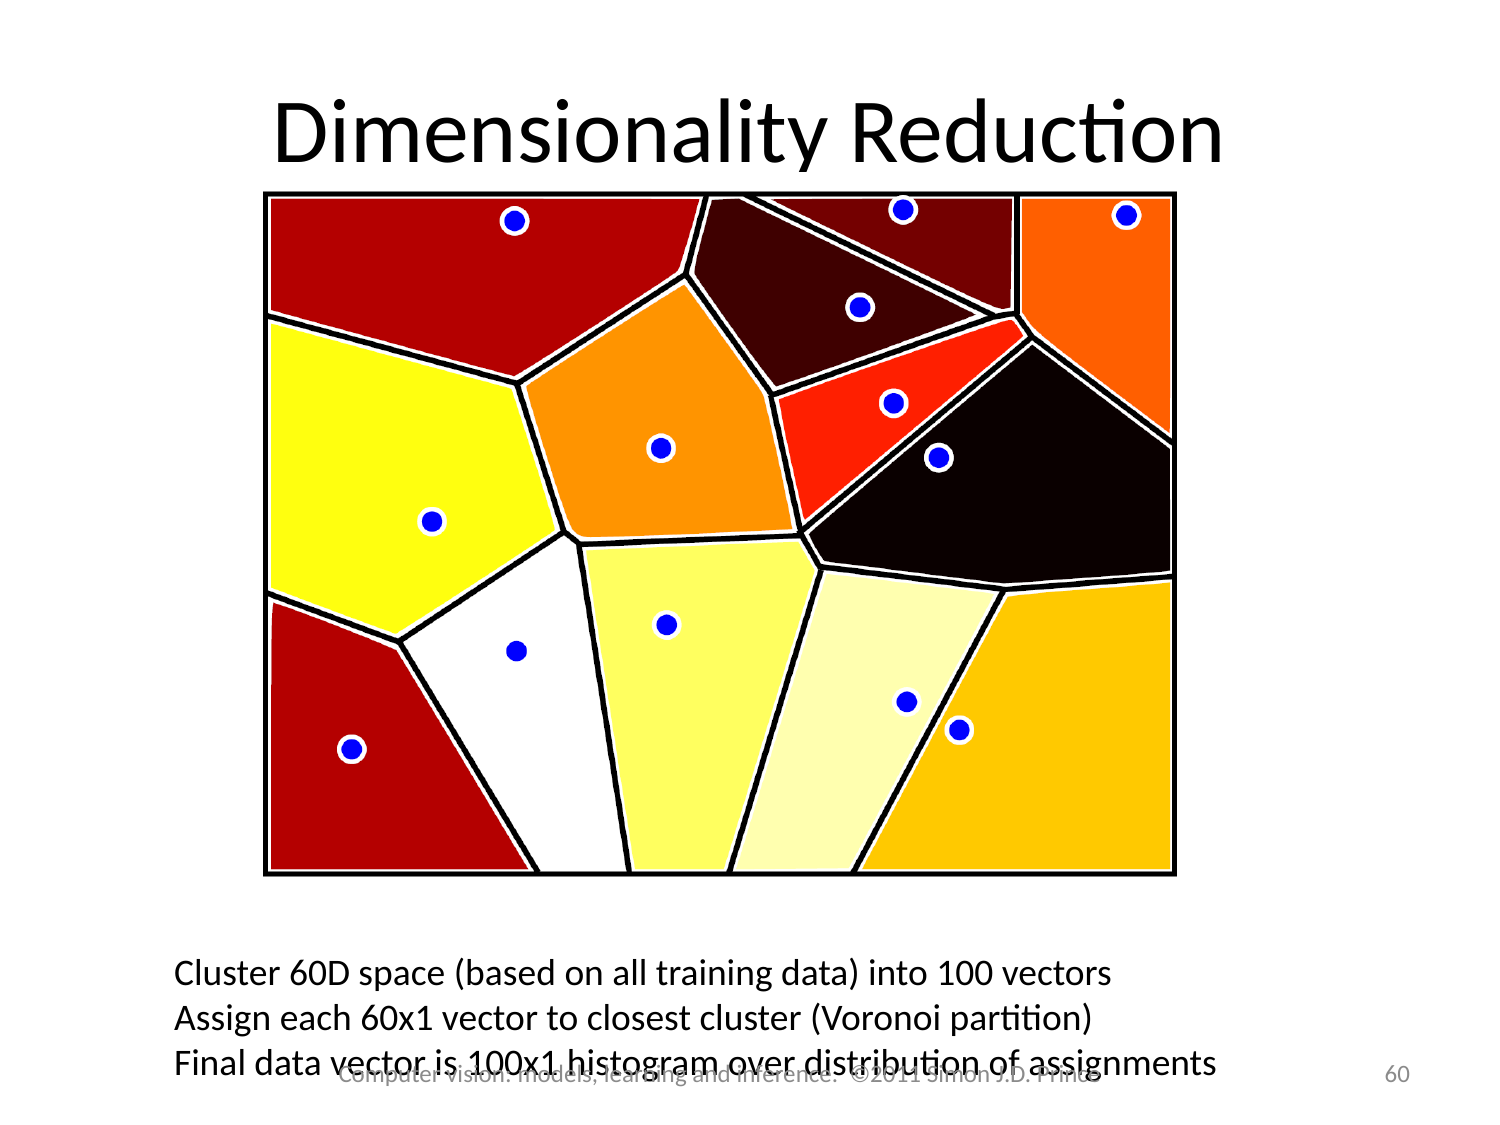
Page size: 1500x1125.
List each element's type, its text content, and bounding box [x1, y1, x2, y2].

text_box Cluster 60D space (based on all training data) into 100 vectors Assign each 60x1 vector to closest cluster (Voronoi partition) Final data vector is 100x1 histogram over distribution of assignments [159, 940, 1306, 1091]
picture [241, 172, 1200, 913]
text_box Computer vision: models, learning and inference. ©2011 Simon J.D. Prince [301, 1042, 1140, 1103]
title Dimensionality Reduction [75, 32, 1425, 220]
text_box 60 [1140, 1042, 1425, 1103]
